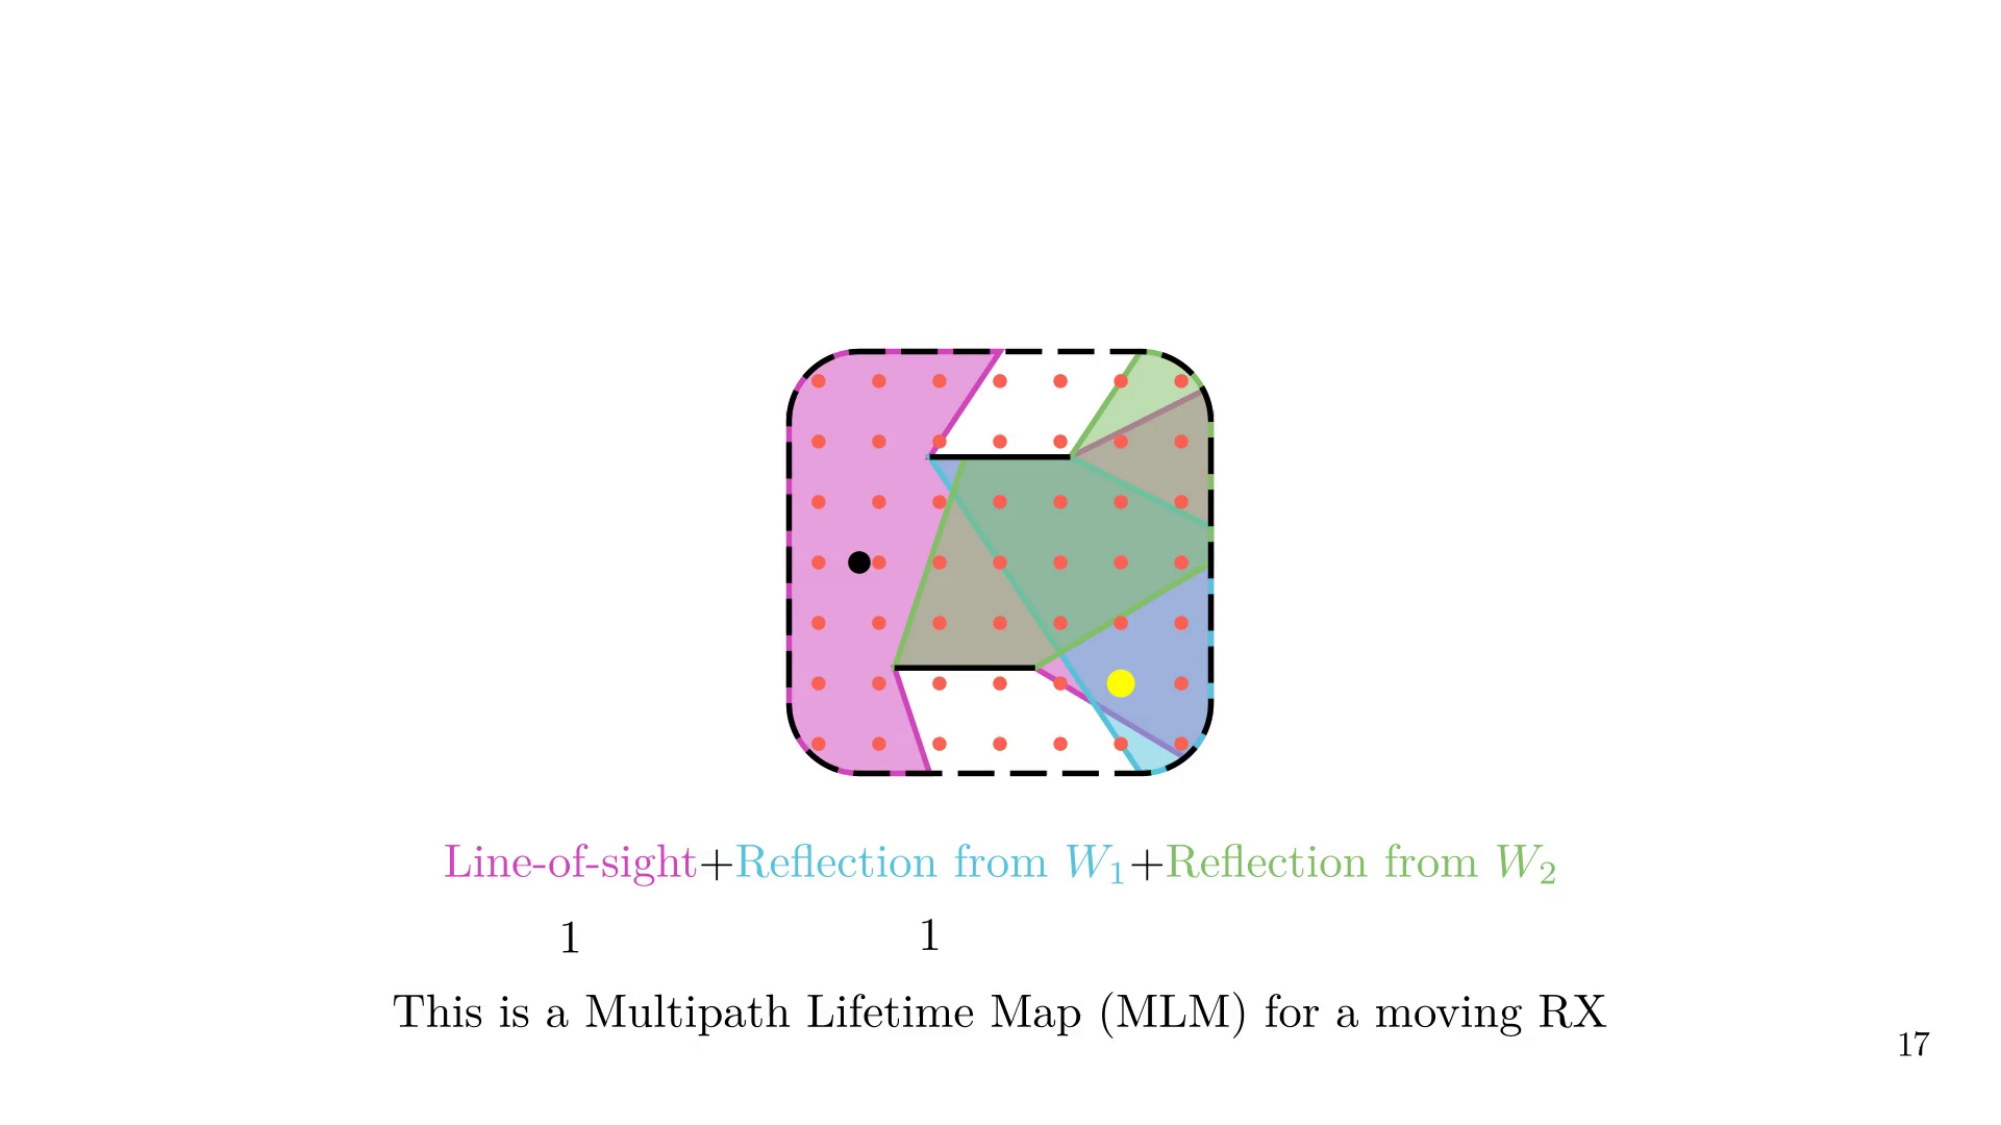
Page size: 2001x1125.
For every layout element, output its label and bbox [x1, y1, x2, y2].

text_box [0, 0, 2000, 1125]
